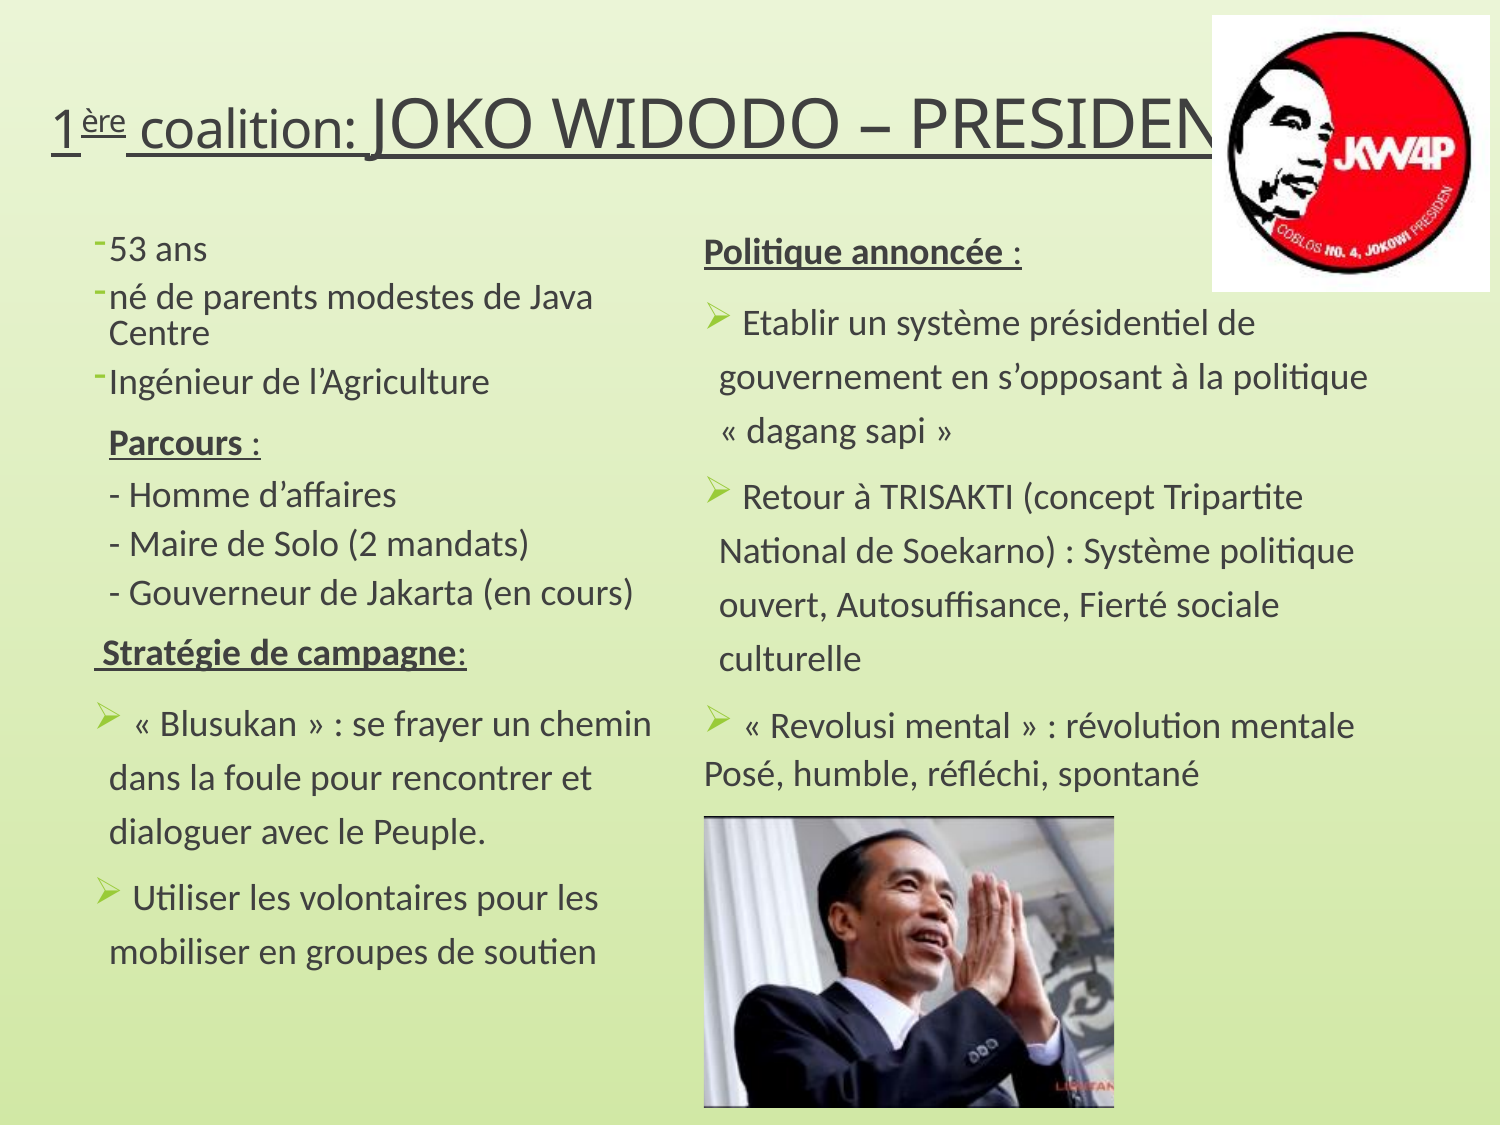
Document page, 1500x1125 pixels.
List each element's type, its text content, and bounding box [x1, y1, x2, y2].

picture [703, 815, 1115, 1109]
list 53 ans né de parents modestes de Java Centre Ingénieur de l’Agriculture Parcours : - Homme d’affaires - Maire de Solo (2 mandats) - Gouverneur de Jakarta (en cours) Stratégie de campagne: « Blusukan » : se frayer un chemin dans la foule pour rencontrer et dialoguer avec le Peuple. Utiliser les volontaires pour les mobiliser en groupes de soutien [93, 225, 678, 1003]
title 1ère coalition: JOKO WIDODO – PRESIDENT [35, 70, 1209, 171]
list Politique annoncée : Etablir un système présidentiel de gouvernement en s’opposant à la politique « dagang sapi » Retour à TRISAKTI (concept Tripartite National de Soekarno) : Système politique ouvert, Autosuffisance, Fierté sociale culturelle « Revolusi mental » : révolution mentale Posé, humble, réfléchi, spontané [703, 228, 1380, 817]
picture [1212, 14, 1490, 293]
